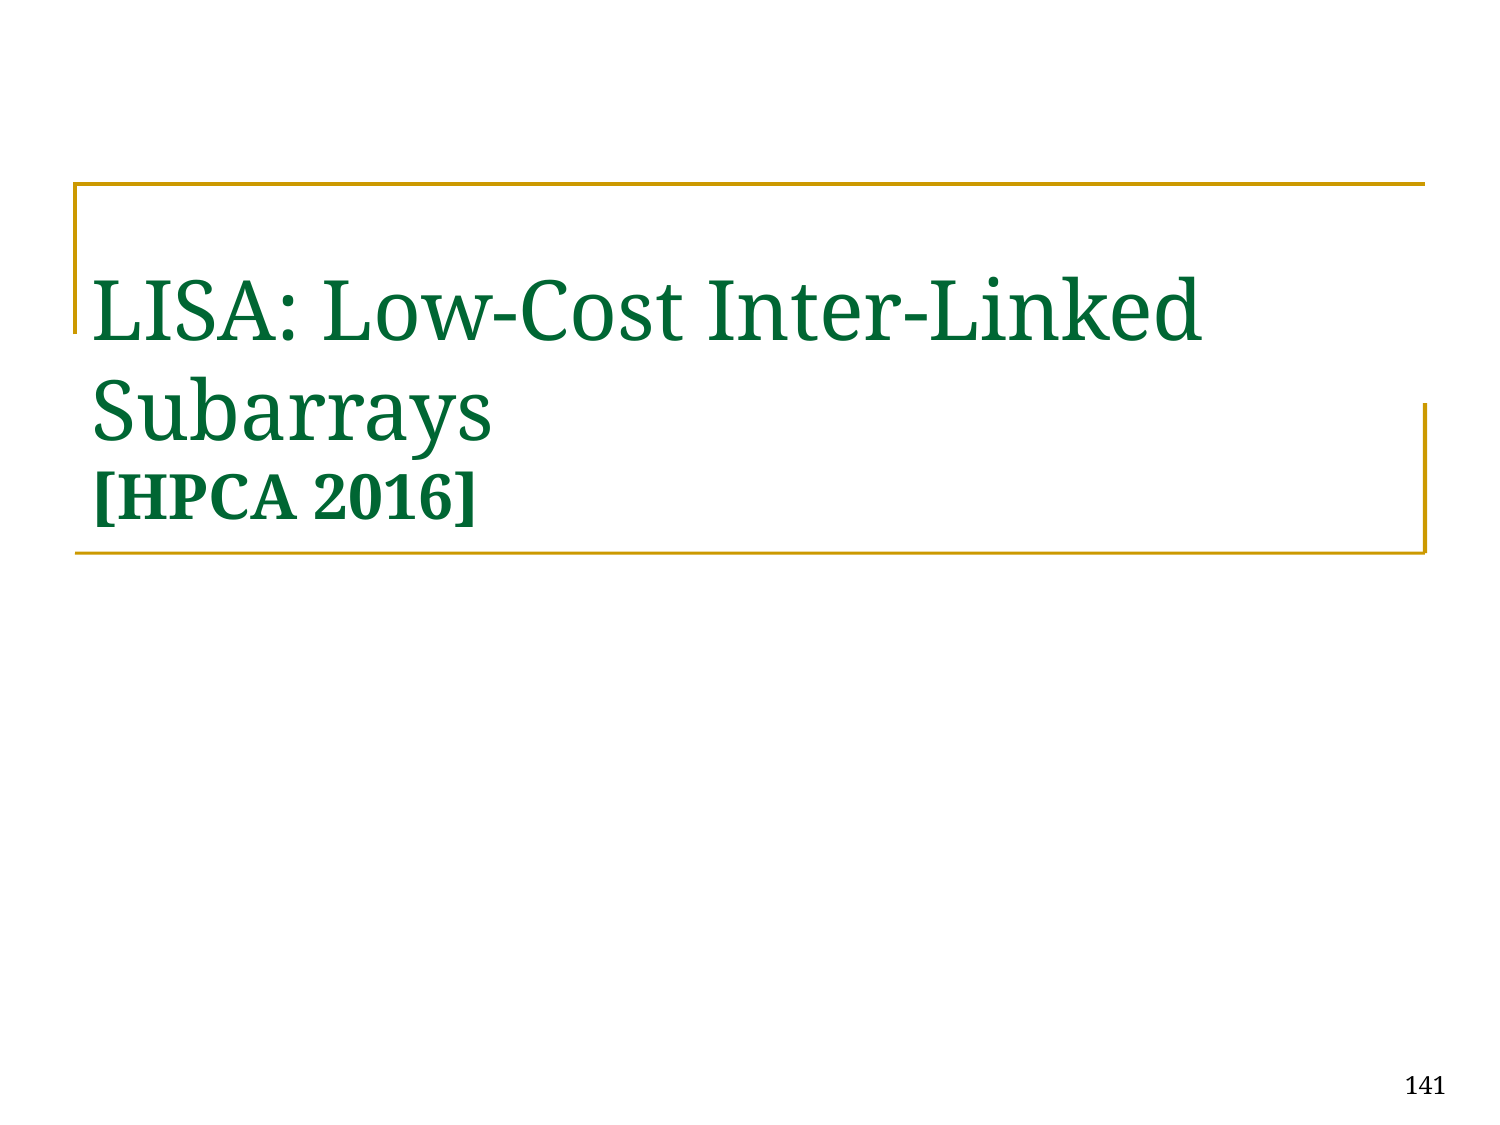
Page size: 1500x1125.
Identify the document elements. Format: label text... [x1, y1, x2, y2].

slide_number 141 [1111, 1036, 1462, 1112]
title LISA: Low-Cost Inter-Linked Subarrays [HPCA 2016] [76, 249, 1436, 538]
